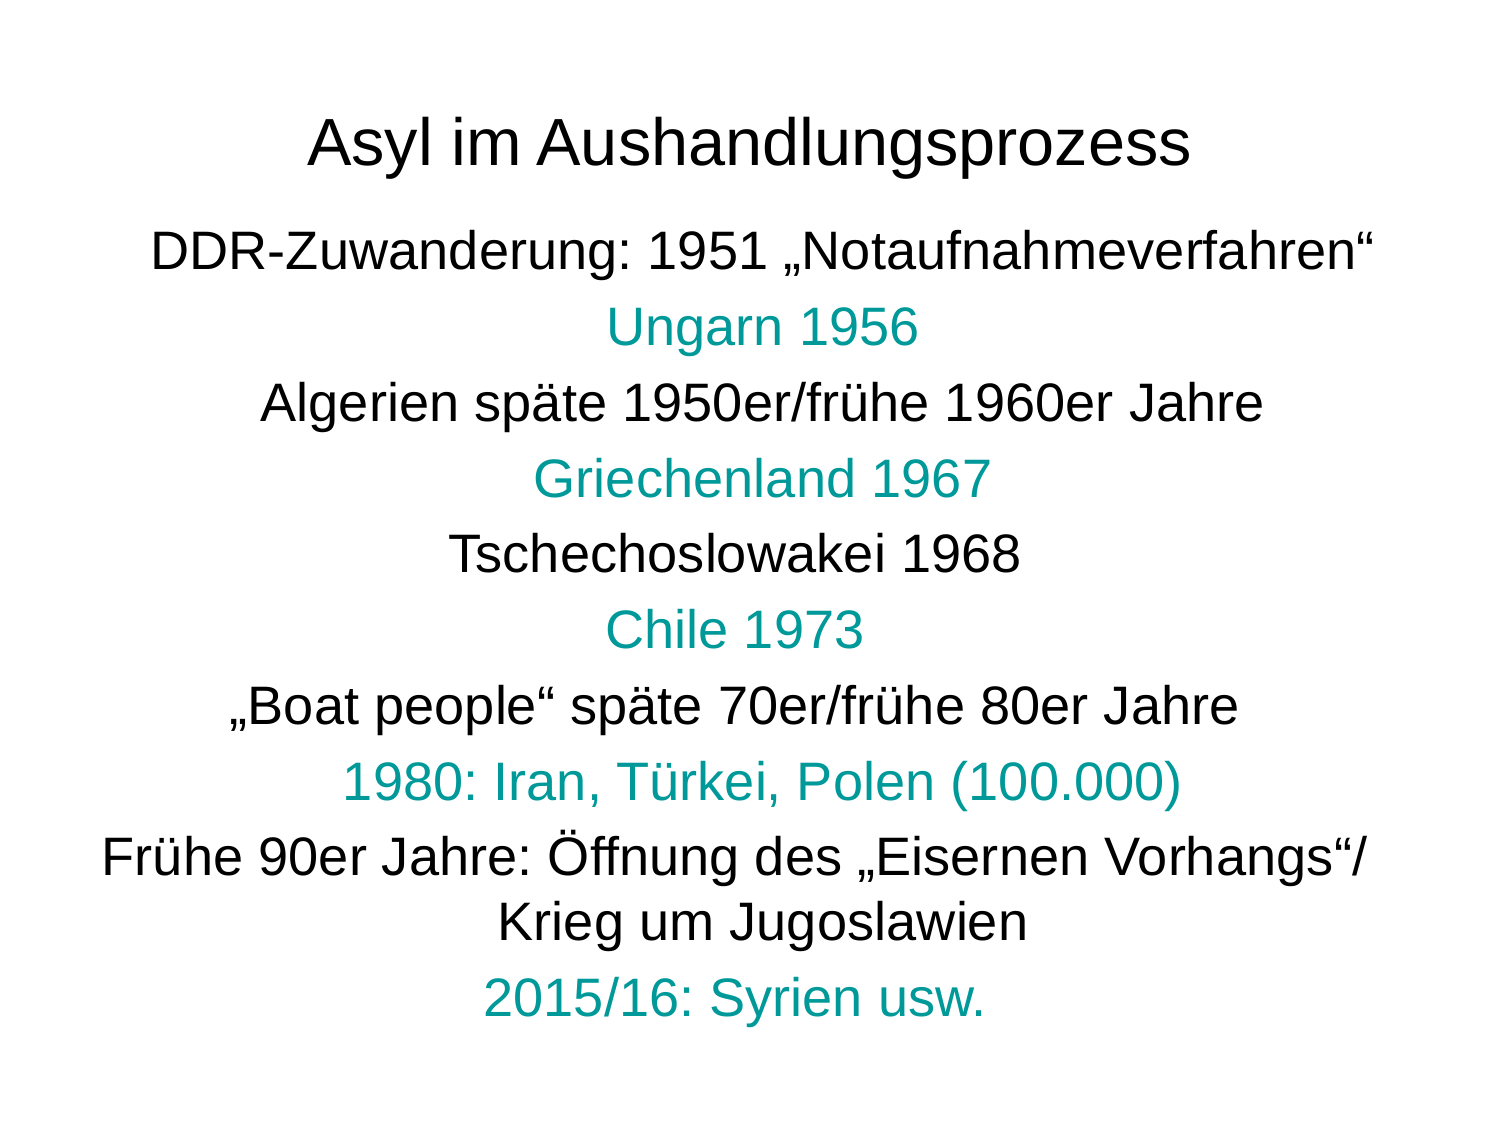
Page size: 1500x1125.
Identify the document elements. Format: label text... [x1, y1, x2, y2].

title Asyl im Aushandlungsprozess [75, 45, 1425, 208]
list DDR-Zuwanderung: 1951 „Notaufnahmeverfahren“ Ungarn 1956 Algerien späte 1950er/frühe 1960er Jahre Griechenland 1967 Tschechoslowakei 1968 Chile 1973 „Boat people“ späte 70er/frühe 80er Jahre 1980: Iran, Türkei, Polen (100.000) Frühe 90er Jahre: Öffnung des „Eisernen Vorhangs“/ Krieg um Jugoslawien 2015/16: Syrien usw. [0, 208, 1471, 1106]
